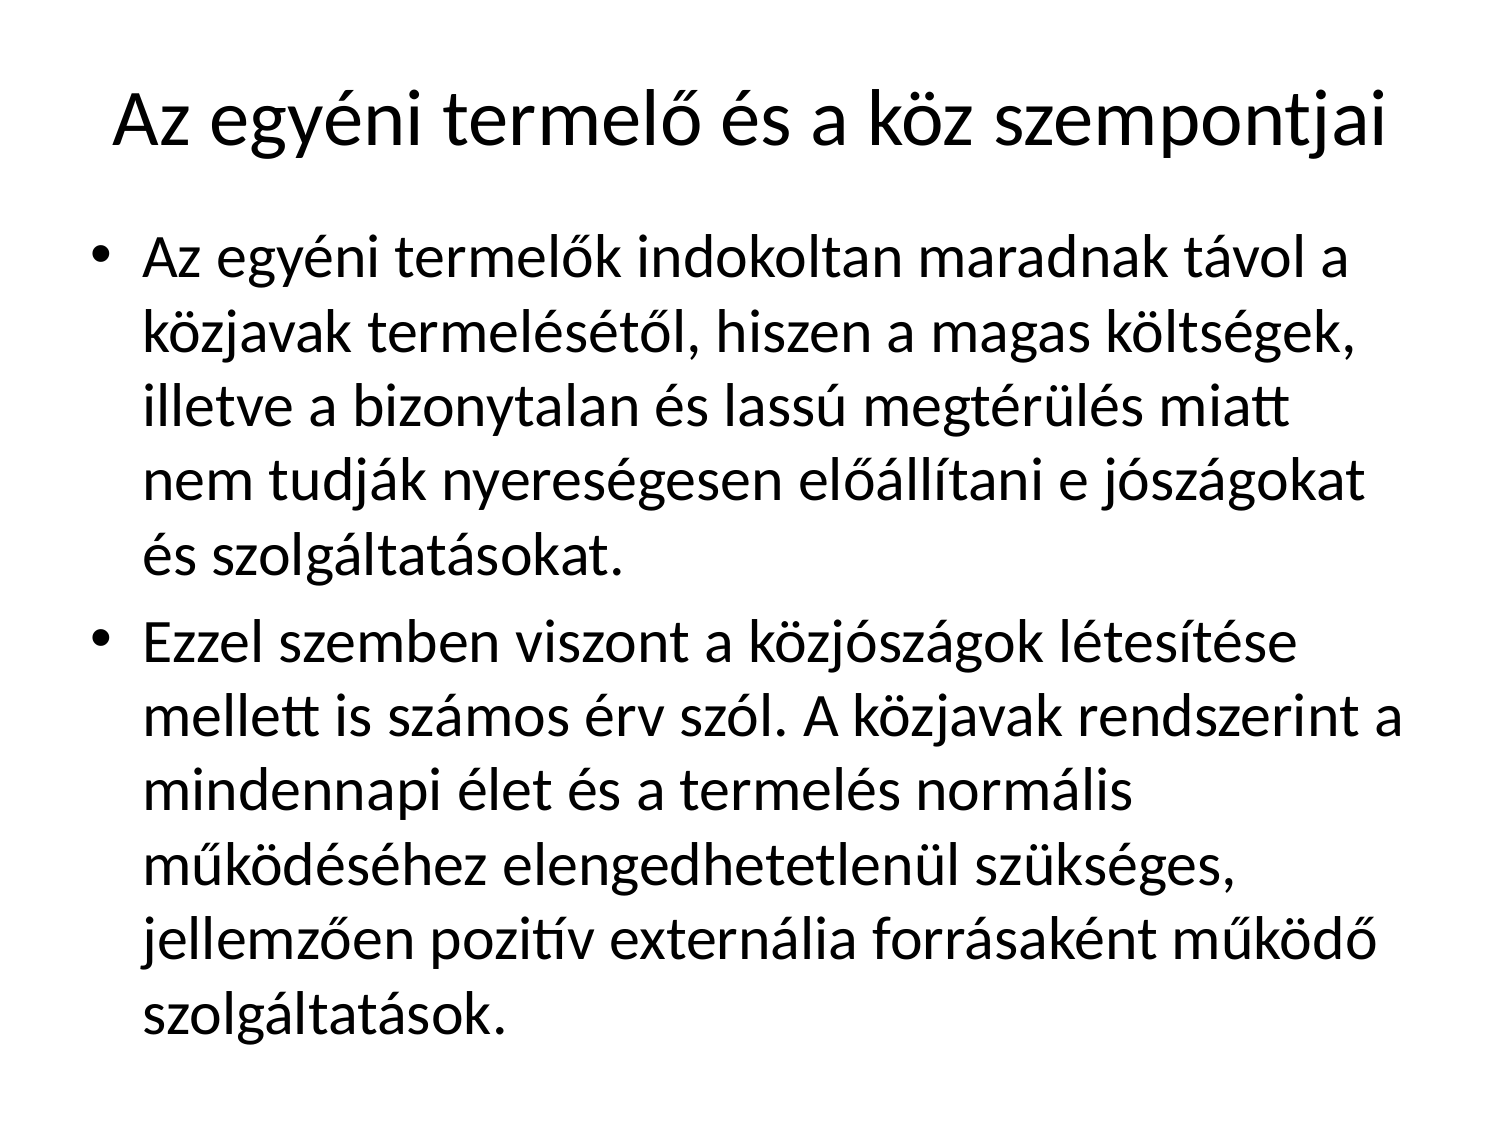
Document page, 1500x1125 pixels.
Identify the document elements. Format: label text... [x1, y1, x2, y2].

title Az egyéni termelő és a köz szempontjai [76, 19, 1427, 207]
list Az egyéni termelők indokoltan maradnak távol a közjavak termelésétől, hiszen a magas költségek, illetve a bizonytalan és lassú megtérülés miatt nem tudják nyereségesen előállítani e jószágokat és szolgáltatásokat. Ezzel szemben viszont a közjószágok létesítése mellett is számos érv szól. A közjavak rendszerint a mindennapi élet és a termelés normális működéséhez elengedhetetlenül szükséges, jellemzően pozitív externália forrásaként működő szolgáltatások. [75, 208, 1425, 1059]
